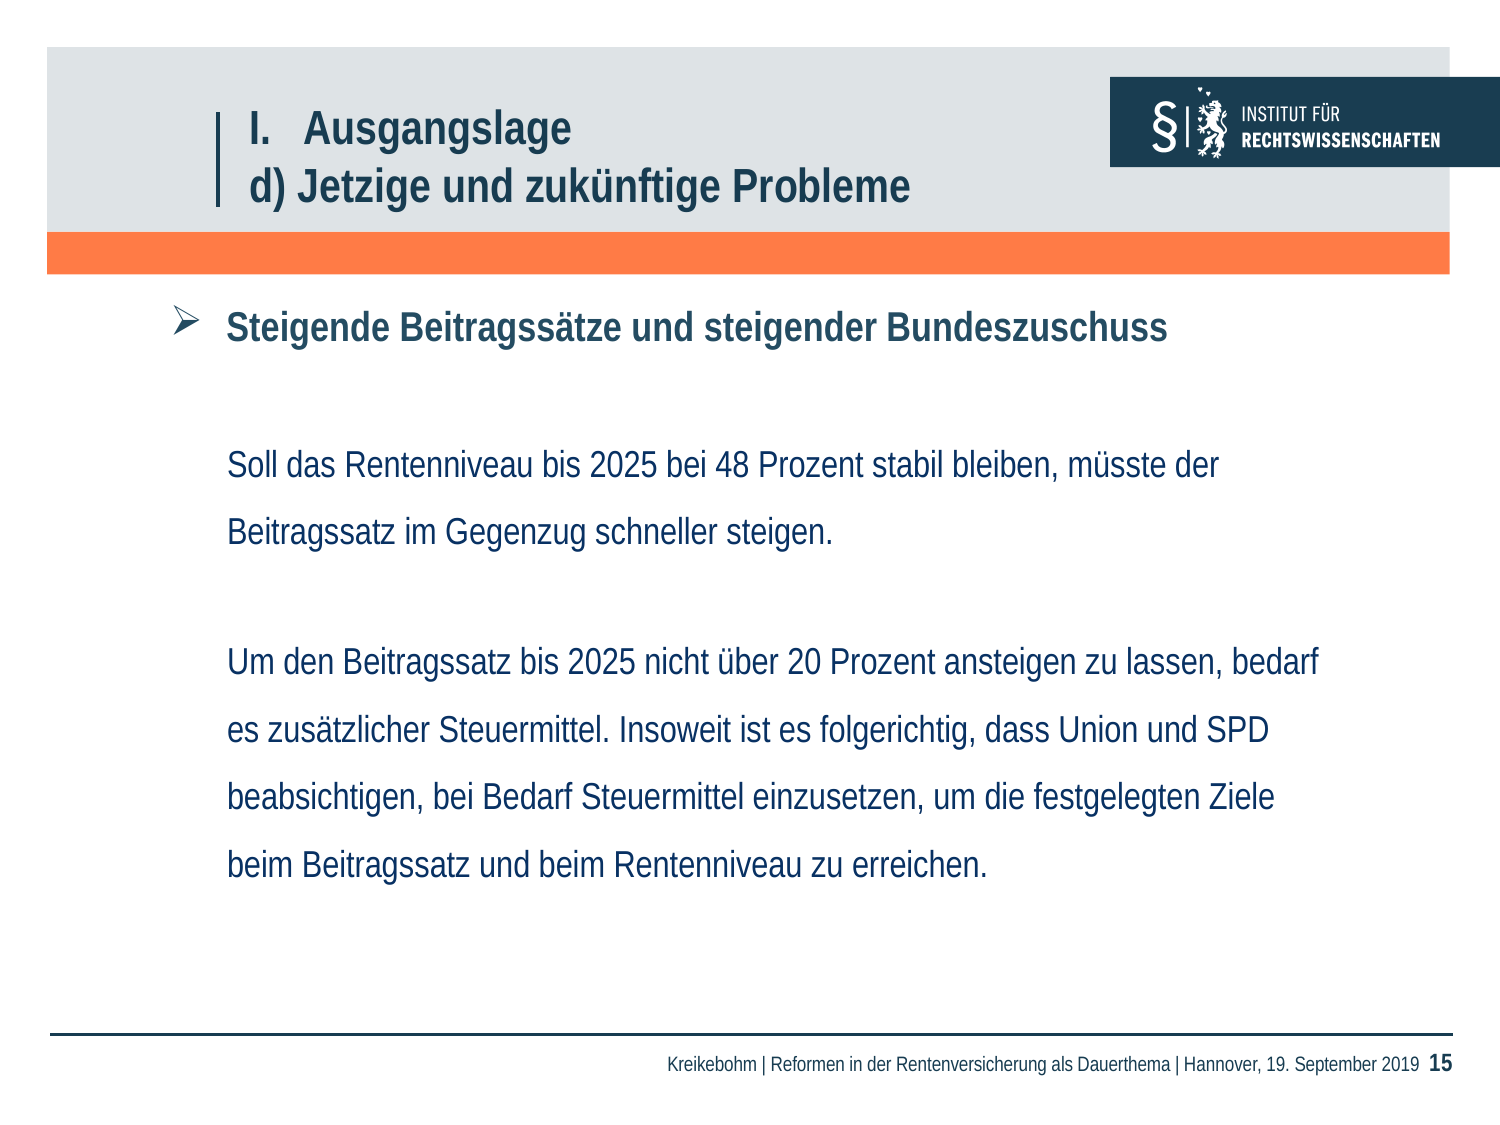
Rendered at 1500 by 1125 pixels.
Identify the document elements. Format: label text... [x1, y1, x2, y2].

title I. Ausgangslage d) Jetzige und zukünftige Probleme [249, 96, 1100, 214]
picture [1110, 77, 1500, 167]
text_box Soll das Rentenniveau bis 2025 bei 48 Prozent stabil bleiben, müsste der Beitragssatz im Gegenzug schneller steigen. Um den Beitragssatz bis 2025 nicht über 20 Prozent ansteigen zu lassen, bedarf es zusätzlicher Steuermittel. Insoweit ist es folgerichtig, dass Union und SPD beabsichtigen, bei Bedarf Steuermittel einzusetzen, um die festgelegten Ziele beim Beitragssatz und beim Rentenniveau zu erreichen. [227, 372, 1331, 885]
text_box Steigende Beitragssätze und steigender Bundeszuschuss [170, 275, 1387, 351]
